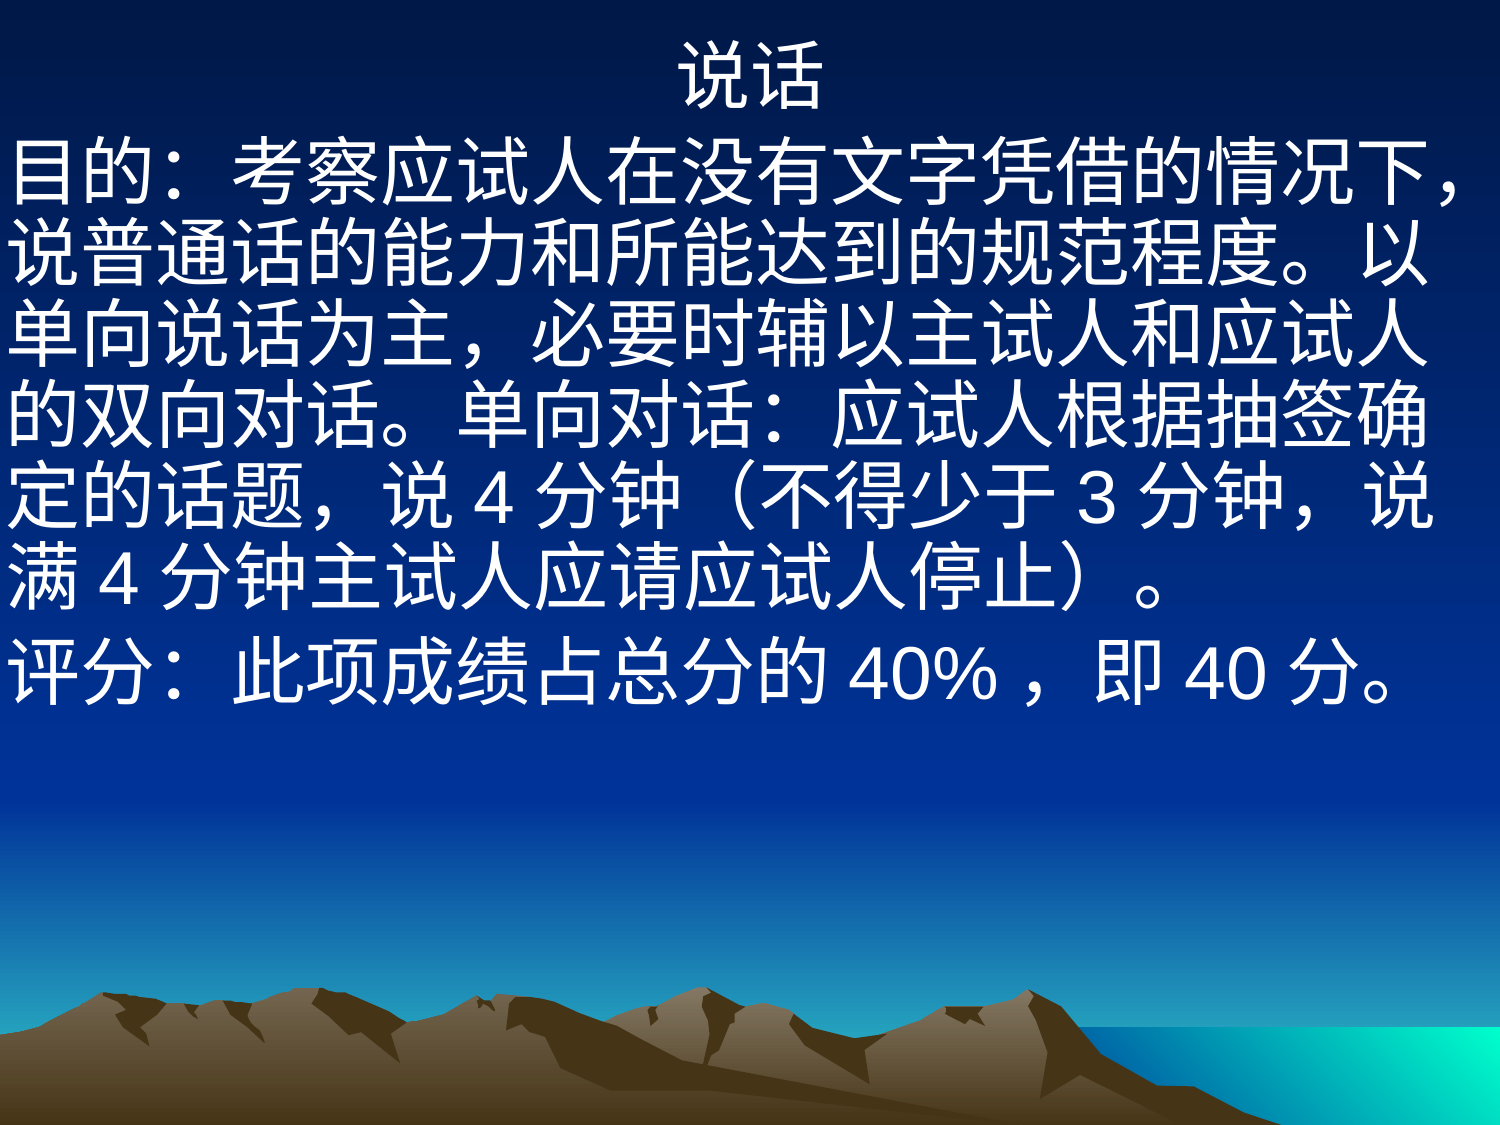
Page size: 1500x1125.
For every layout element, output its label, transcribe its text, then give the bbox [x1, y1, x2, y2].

list 说话 目的：考察应试人在没有文字凭借的情况下，说普通话的能力和所能达到的规范程度。以单向说话为主，必要时辅以主试人和应试人的双向对话。单向对话：应试人根据抽签确定的话题，说4分钟（不得少于3分钟，说满4分钟主试人应请应试人停止）。 评分：此项成绩占总分的40%，即40分。 [0, 30, 1500, 853]
